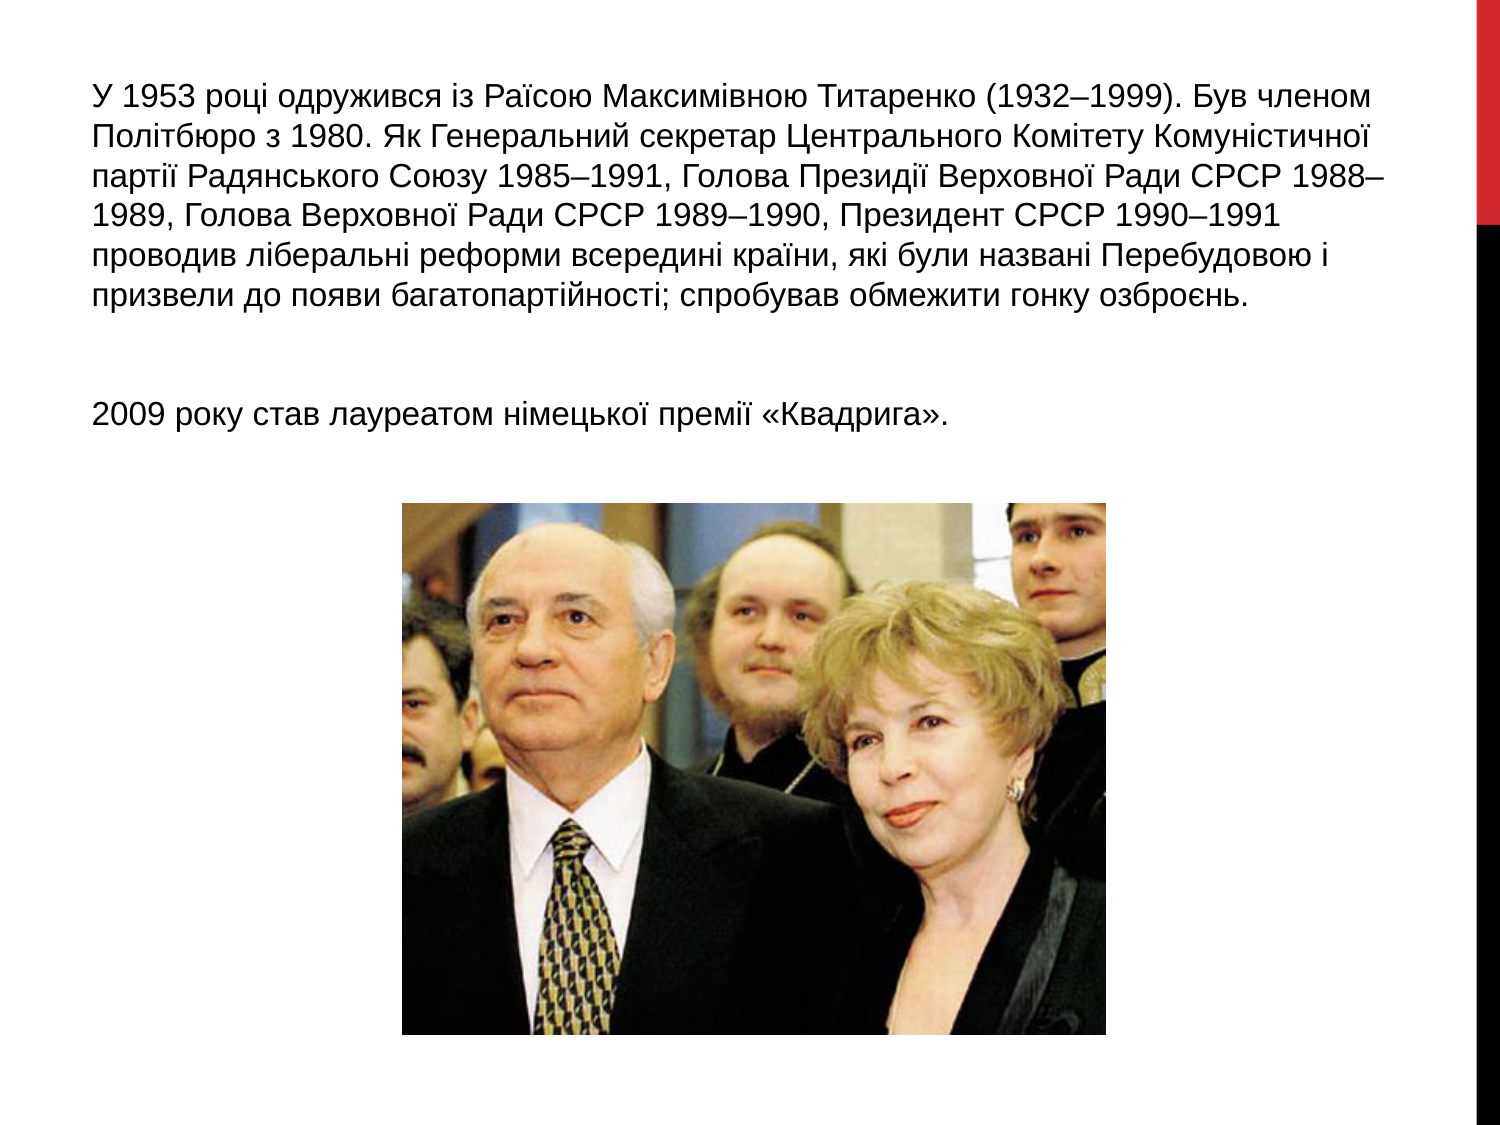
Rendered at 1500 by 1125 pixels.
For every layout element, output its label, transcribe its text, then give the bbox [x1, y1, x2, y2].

list У 1953 році одружився із Раїсою Максимівною Титаренко (1932–1999). Був членом Політбюро з 1980. Як Генеральний секретар Центрального Комітету Комуністичної партії Радянського Союзу 1985–1991, Голова Президії Верховної Ради СРСР 1988–1989, Голова Верховної Ради СРСР 1989–1990, Президент СРСР 1990–1991 проводив ліберальні реформи всередині країни, які були названі Перебудовою і призвели до появи багатопартійності; спробував обмежити гонку озброєнь. 2009 року став лауреатом німецької премії «Квадрига». [76, 66, 1436, 787]
picture [401, 502, 1106, 1036]
